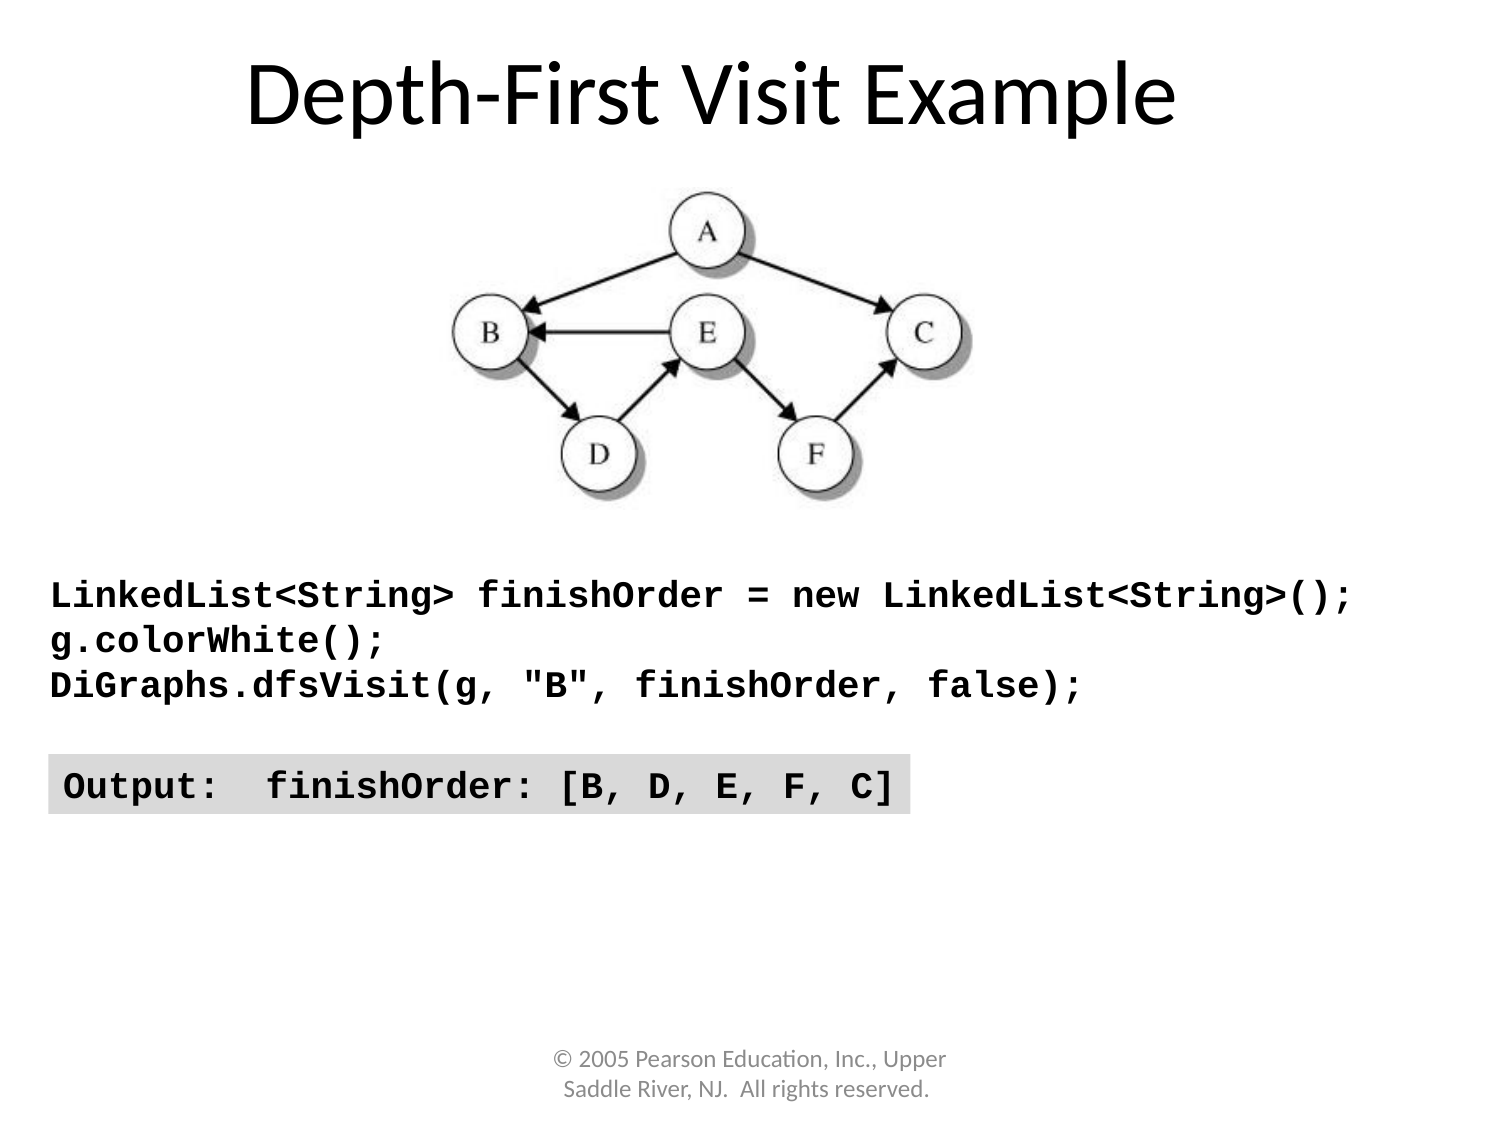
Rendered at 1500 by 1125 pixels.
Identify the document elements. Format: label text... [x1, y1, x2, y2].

picture [437, 187, 988, 510]
text_box Output: finishOrder: [B, D, E, F, C] [48, 754, 911, 814]
footer © 2005 Pearson Education, Inc., Upper Saddle River, NJ. All rights reserved. [512, 1042, 988, 1103]
text_box LinkedList<String> finishOrder = new LinkedList<String>(); g.colorWhite(); DiGraphs.dfsVisit(g, "B", finishOrder, false); [34, 562, 1370, 713]
title Depth-First Visit Example [37, 24, 1388, 150]
